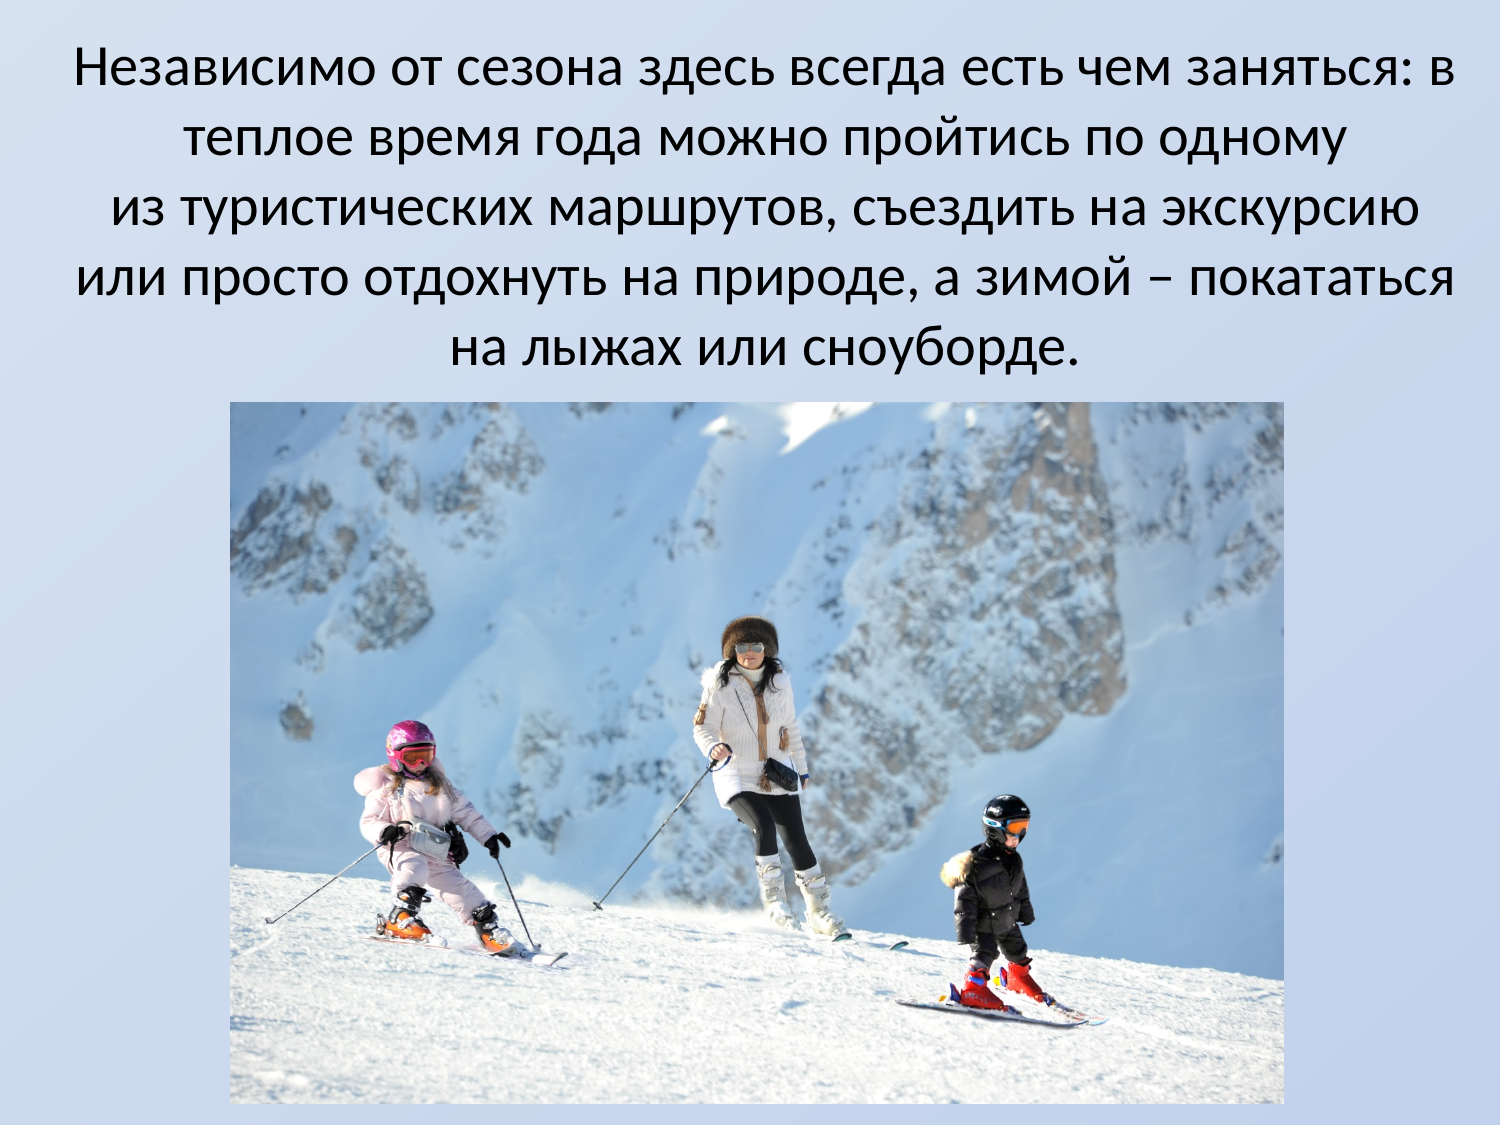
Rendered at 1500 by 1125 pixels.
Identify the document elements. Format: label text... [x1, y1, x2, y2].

title Независимо от сезона здесь всегда есть чем заняться: в теплое время года можно пройтись по одному из туристических маршрутов, съездить на экскурсию или просто отдохнуть на природе, а зимой – покататься на лыжах или сноуборде. [52, 18, 1479, 386]
picture [229, 402, 1284, 1104]
